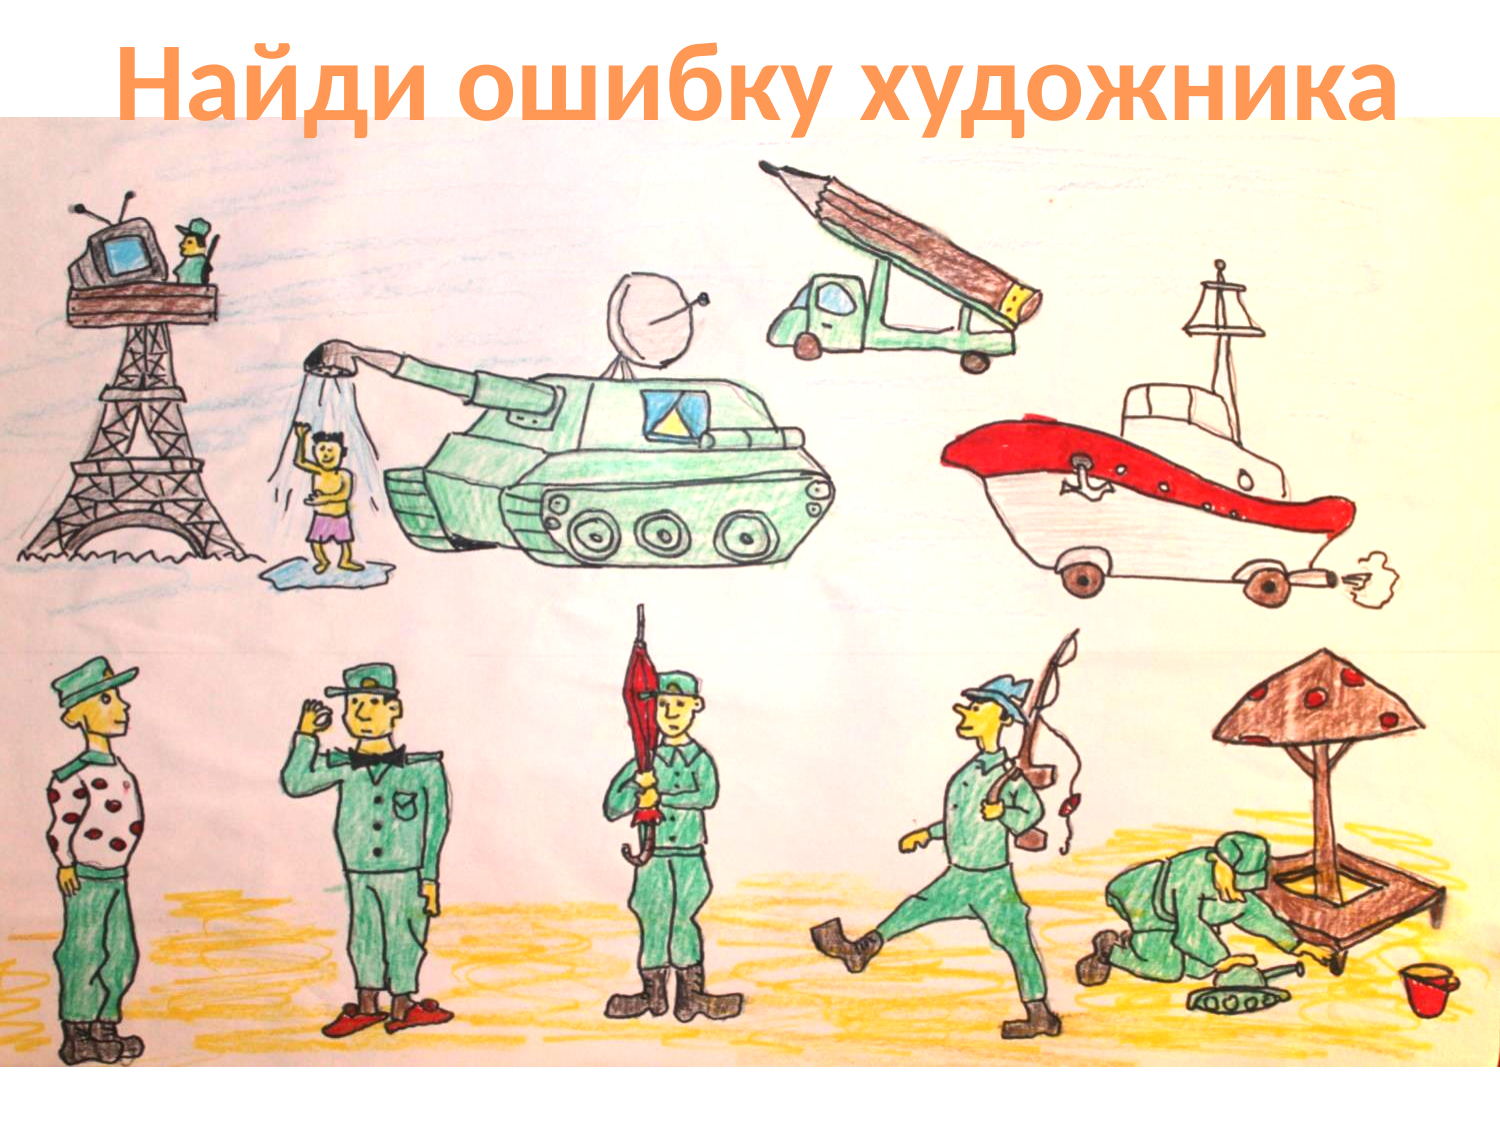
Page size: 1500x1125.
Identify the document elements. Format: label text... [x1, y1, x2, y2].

picture [0, 116, 1500, 1067]
text_box Найди ошибку художника [99, 0, 1418, 115]
